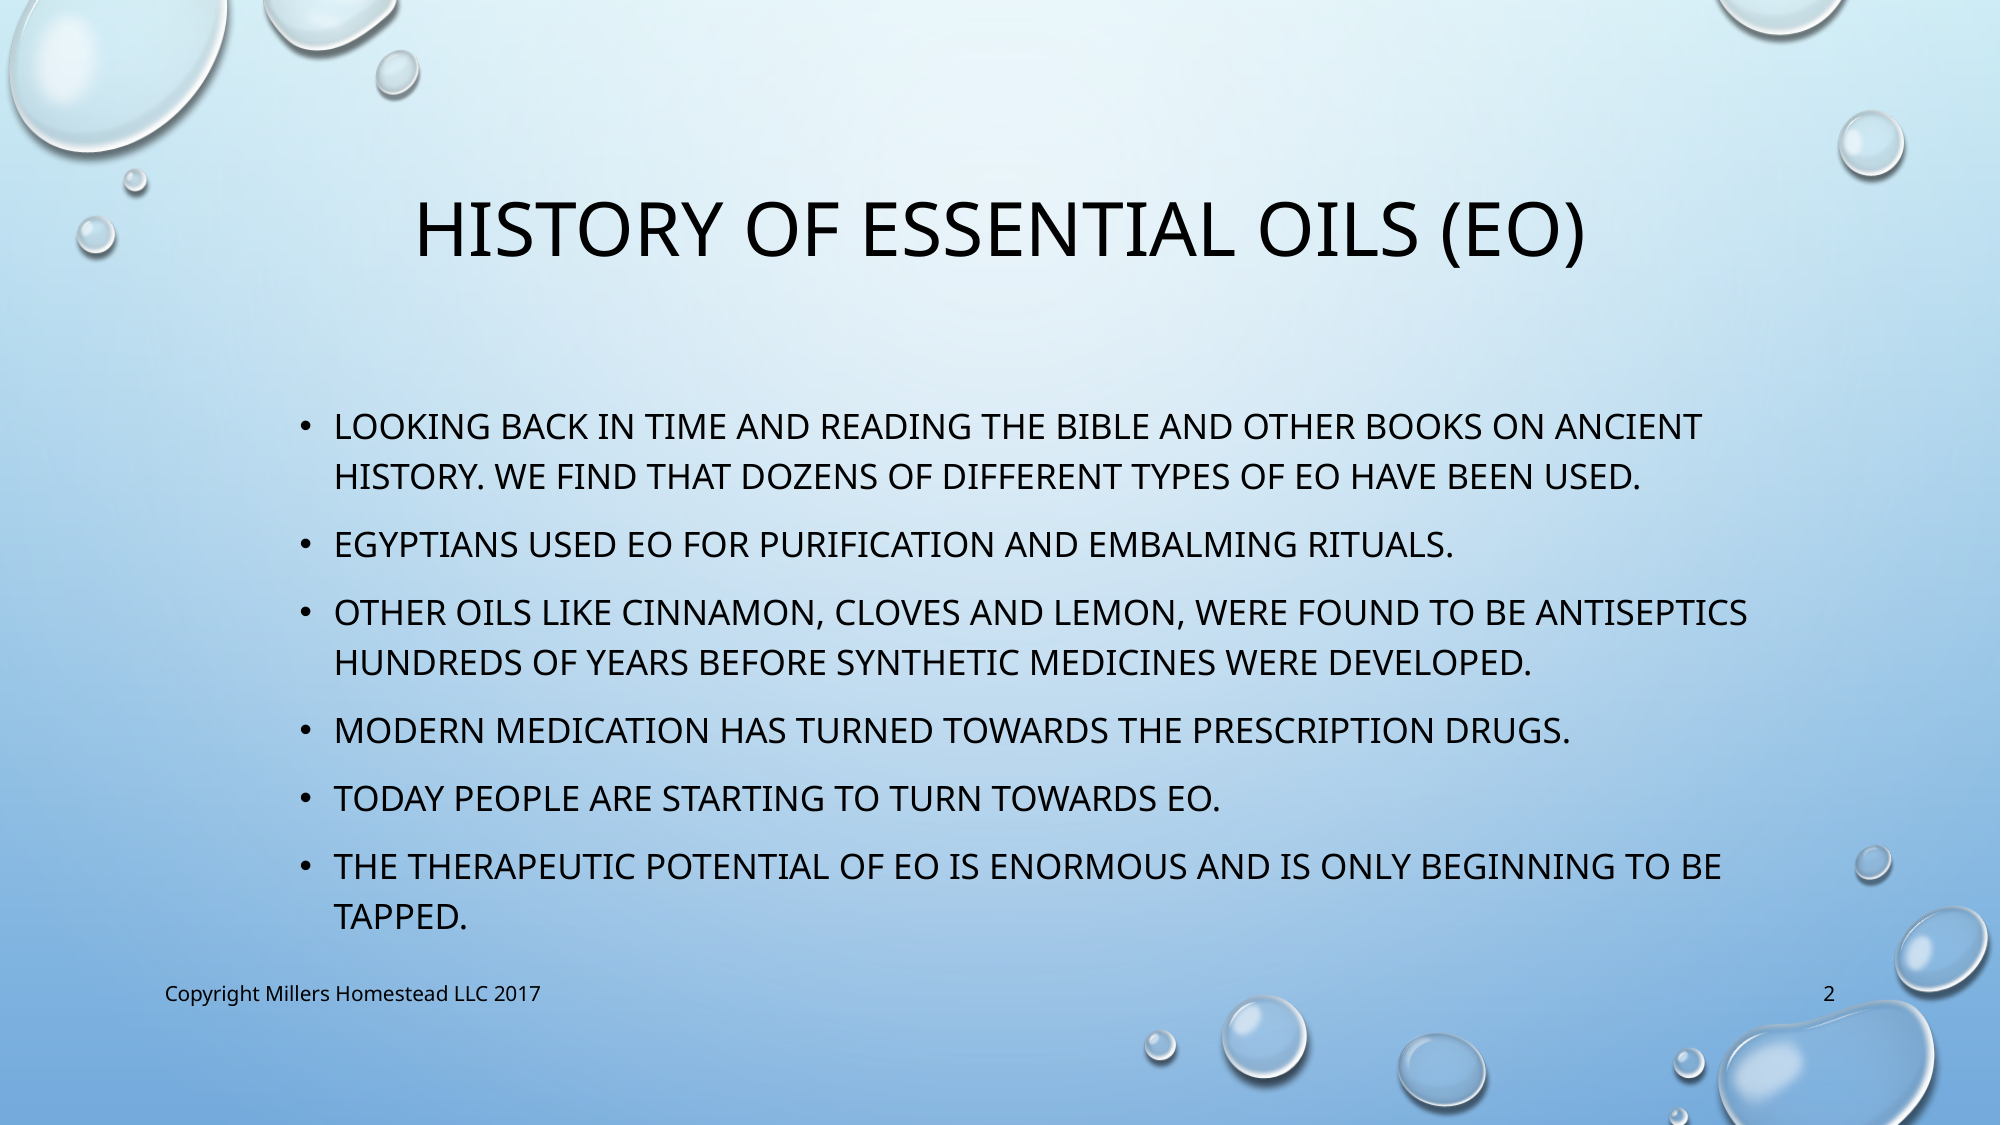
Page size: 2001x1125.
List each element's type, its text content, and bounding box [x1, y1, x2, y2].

slide_number 2 [1724, 965, 1851, 1025]
picture [0, 0, 2000, 1125]
list Looking back in time and reading the bible and other books on ancient history. we find that dozens of different types of eo have been used. Egyptians used eo for purification and embalming rituals. Other oils like cinnamon, cloves and lemon, were found to be antiseptics hundreds of years before synthetic medicines were developed. Modern medication has turned towards the prescription drugs. Today people are starting to turn towards eo. The therapeutic potential of eo is enormous and is only beginning to be tapped. [284, 388, 1850, 950]
title History of essential oils (EO) [149, 101, 1851, 364]
footer Copyright Millers Homestead LLC 2017 [149, 965, 1245, 1025]
